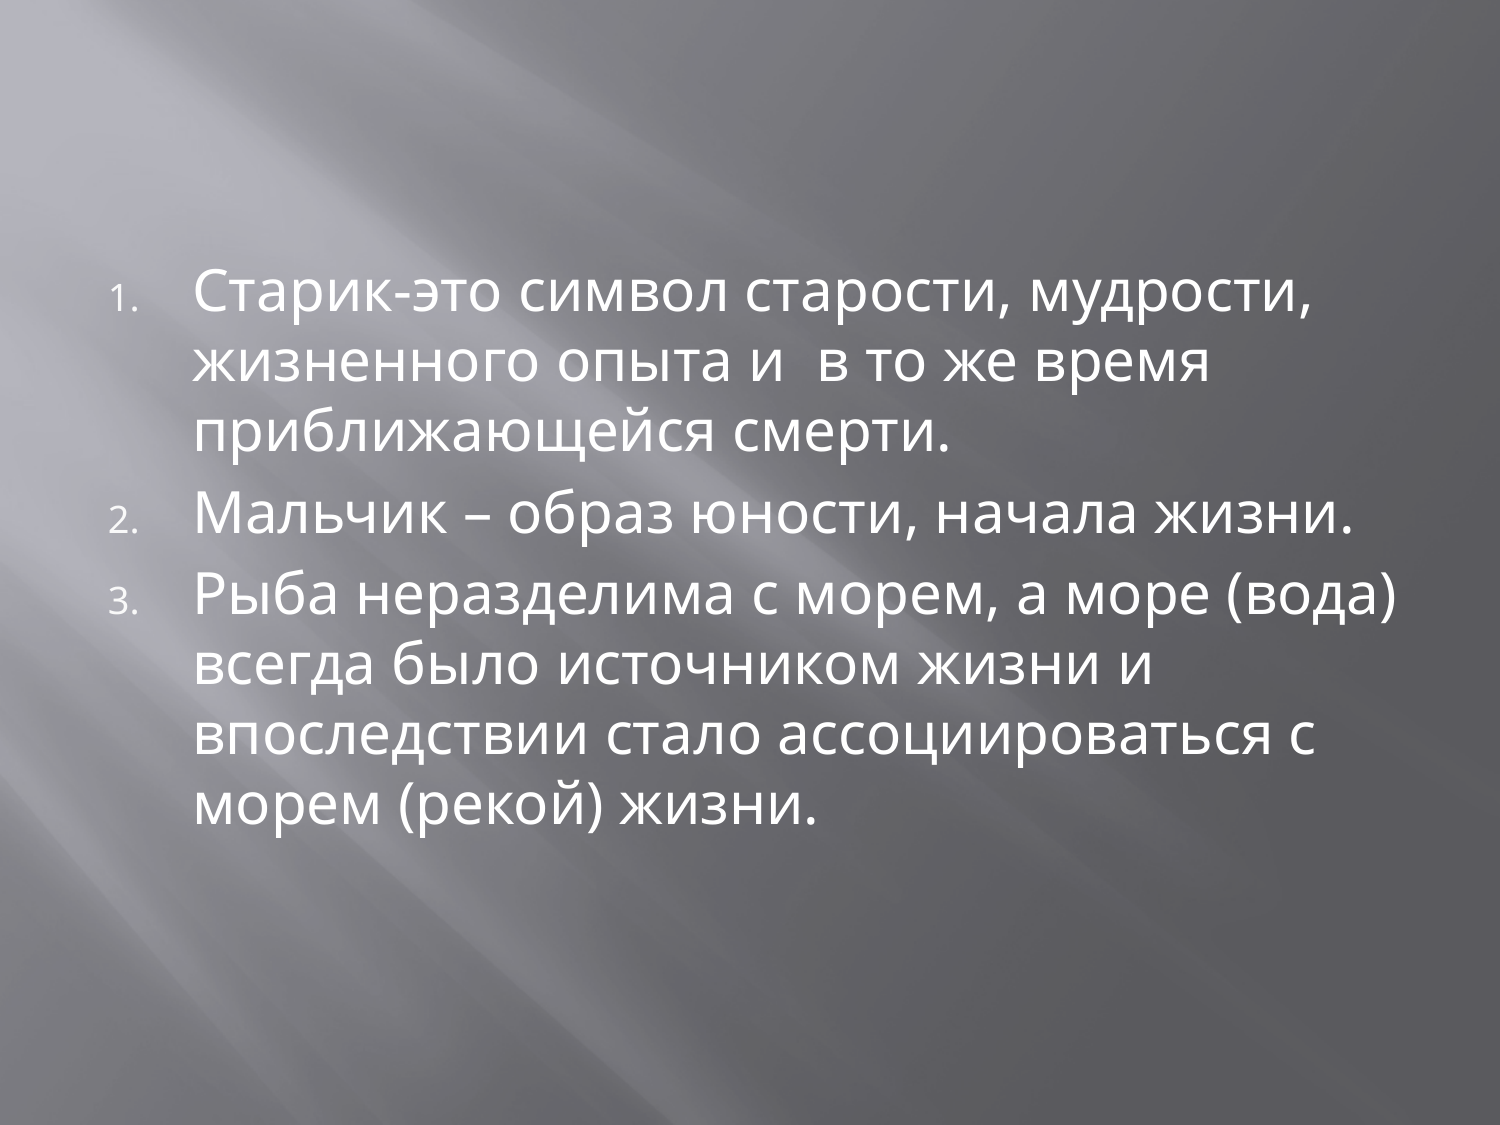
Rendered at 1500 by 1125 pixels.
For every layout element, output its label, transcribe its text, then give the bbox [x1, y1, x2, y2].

list Старик-это символ старости, мудрости, жизненного опыта и в то же время приближающейся смерти. Мальчик – образ юности, начала жизни. Рыба неразделима с морем, а море (вода) всегда было источником жизни и впоследствии стало ассоциироваться с морем (рекой) жизни. [70, 245, 1421, 1125]
